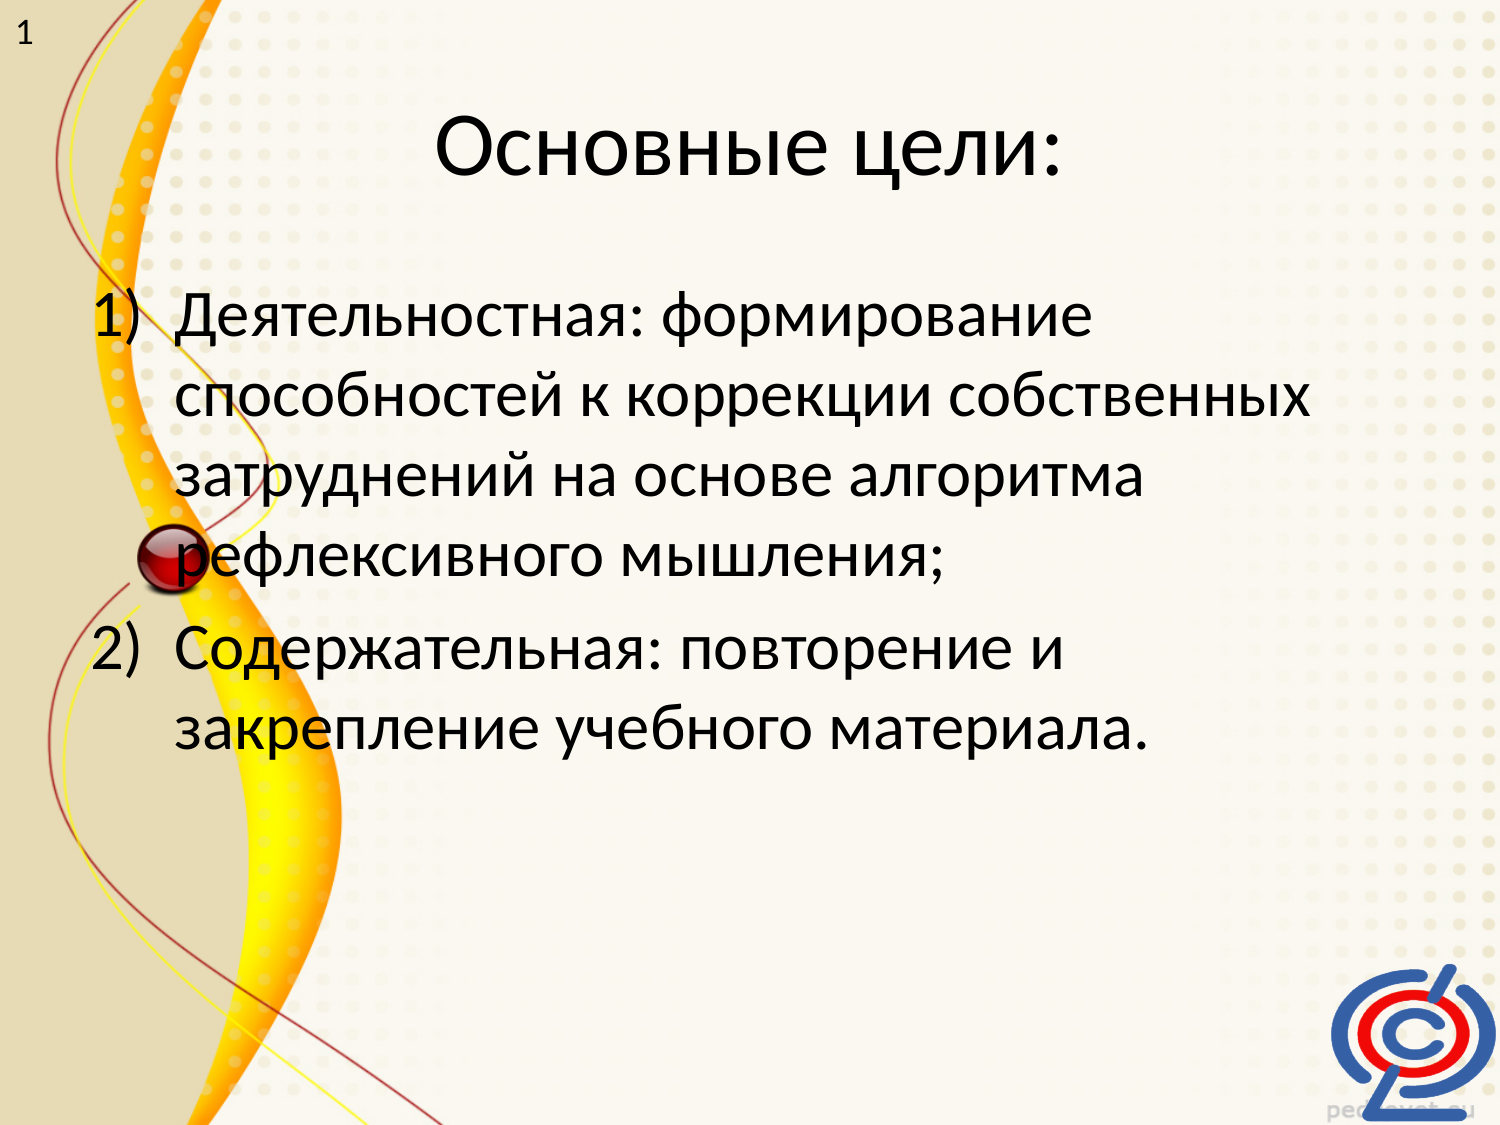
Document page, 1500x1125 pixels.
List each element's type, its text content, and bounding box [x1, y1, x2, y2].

text_box 1 [0, 0, 91, 60]
picture [0, 0, 1500, 1125]
title Основные цели: [75, 45, 1425, 233]
list Деятельностная: формирование способностей к коррекции собственных затруднений на основе алгоритма рефлексивного мышления; Содержательная: повторение и закрепление учебного материала. [75, 262, 1425, 1005]
